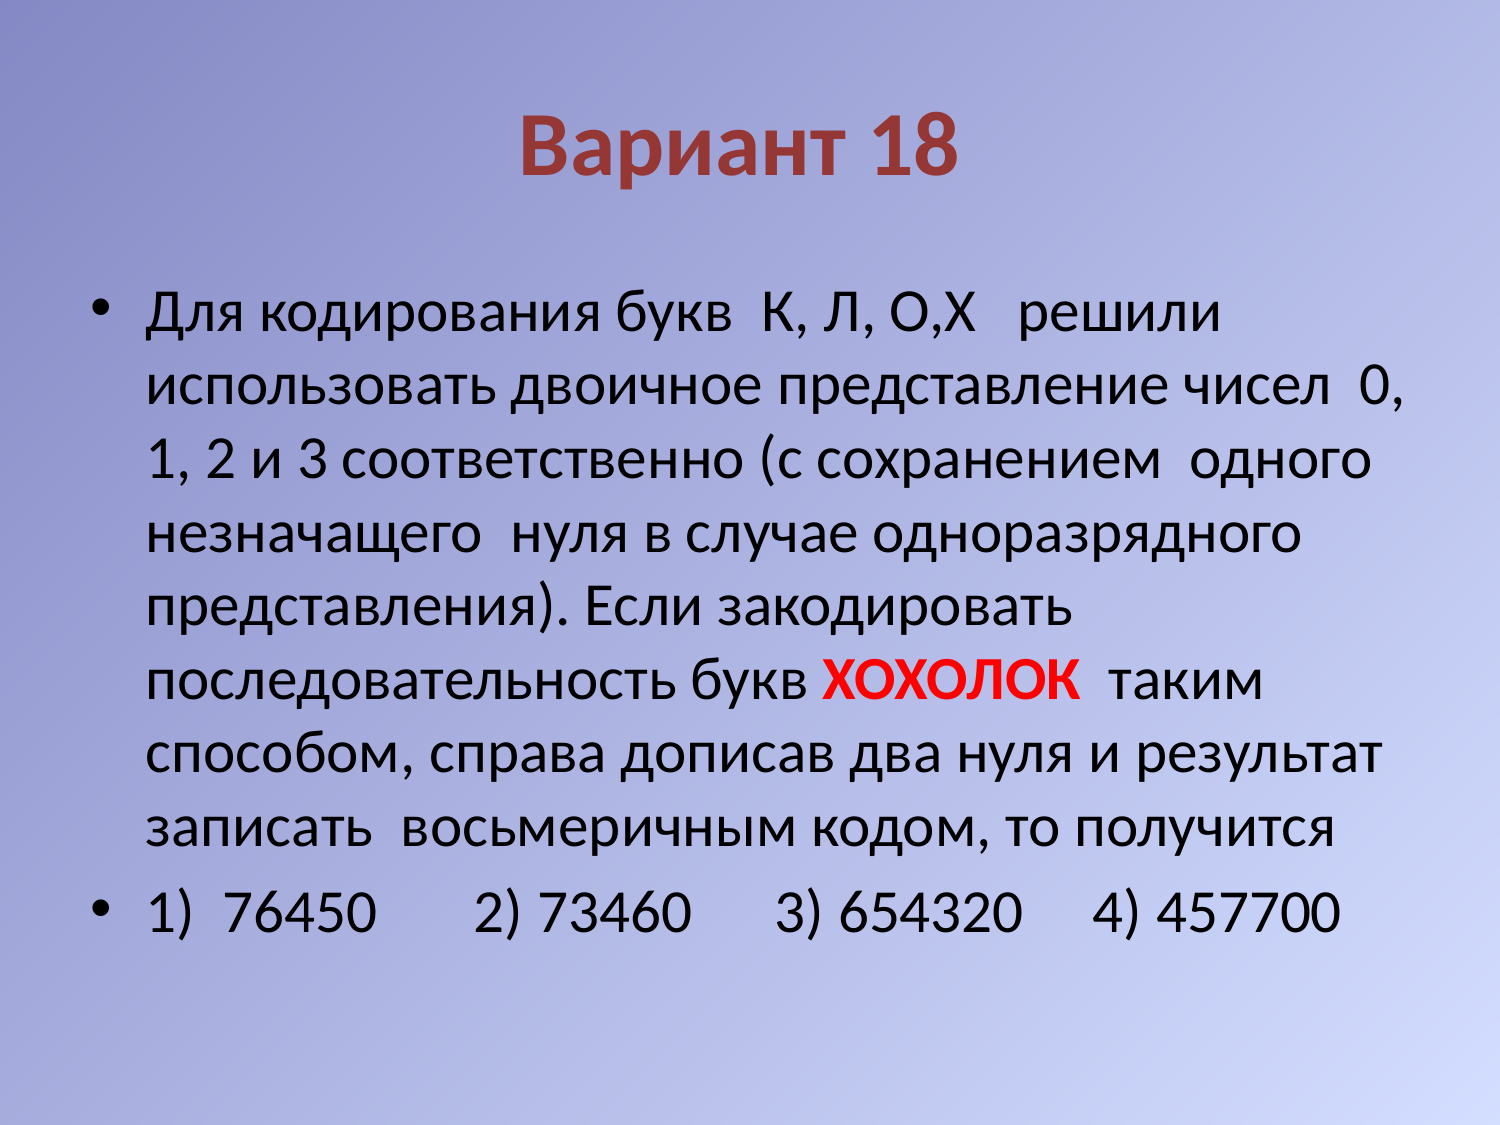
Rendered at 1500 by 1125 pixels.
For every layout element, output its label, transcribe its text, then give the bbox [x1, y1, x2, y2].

title Вариант 18 [75, 45, 1425, 233]
list Для кодирования букв К, Л, О,Х решили использовать двоичное представление чисел 0, 1, 2 и 3 соответственно (с сохранением одного незначащего нуля в случае одноразрядного представления). Если закодировать последовательность букв ХОХОЛОК таким способом, справа дописав два нуля и результат записать восьмеричным кодом, то получится 1) 76450 2) 73460 3) 654320 4) 457700 [75, 262, 1425, 1005]
